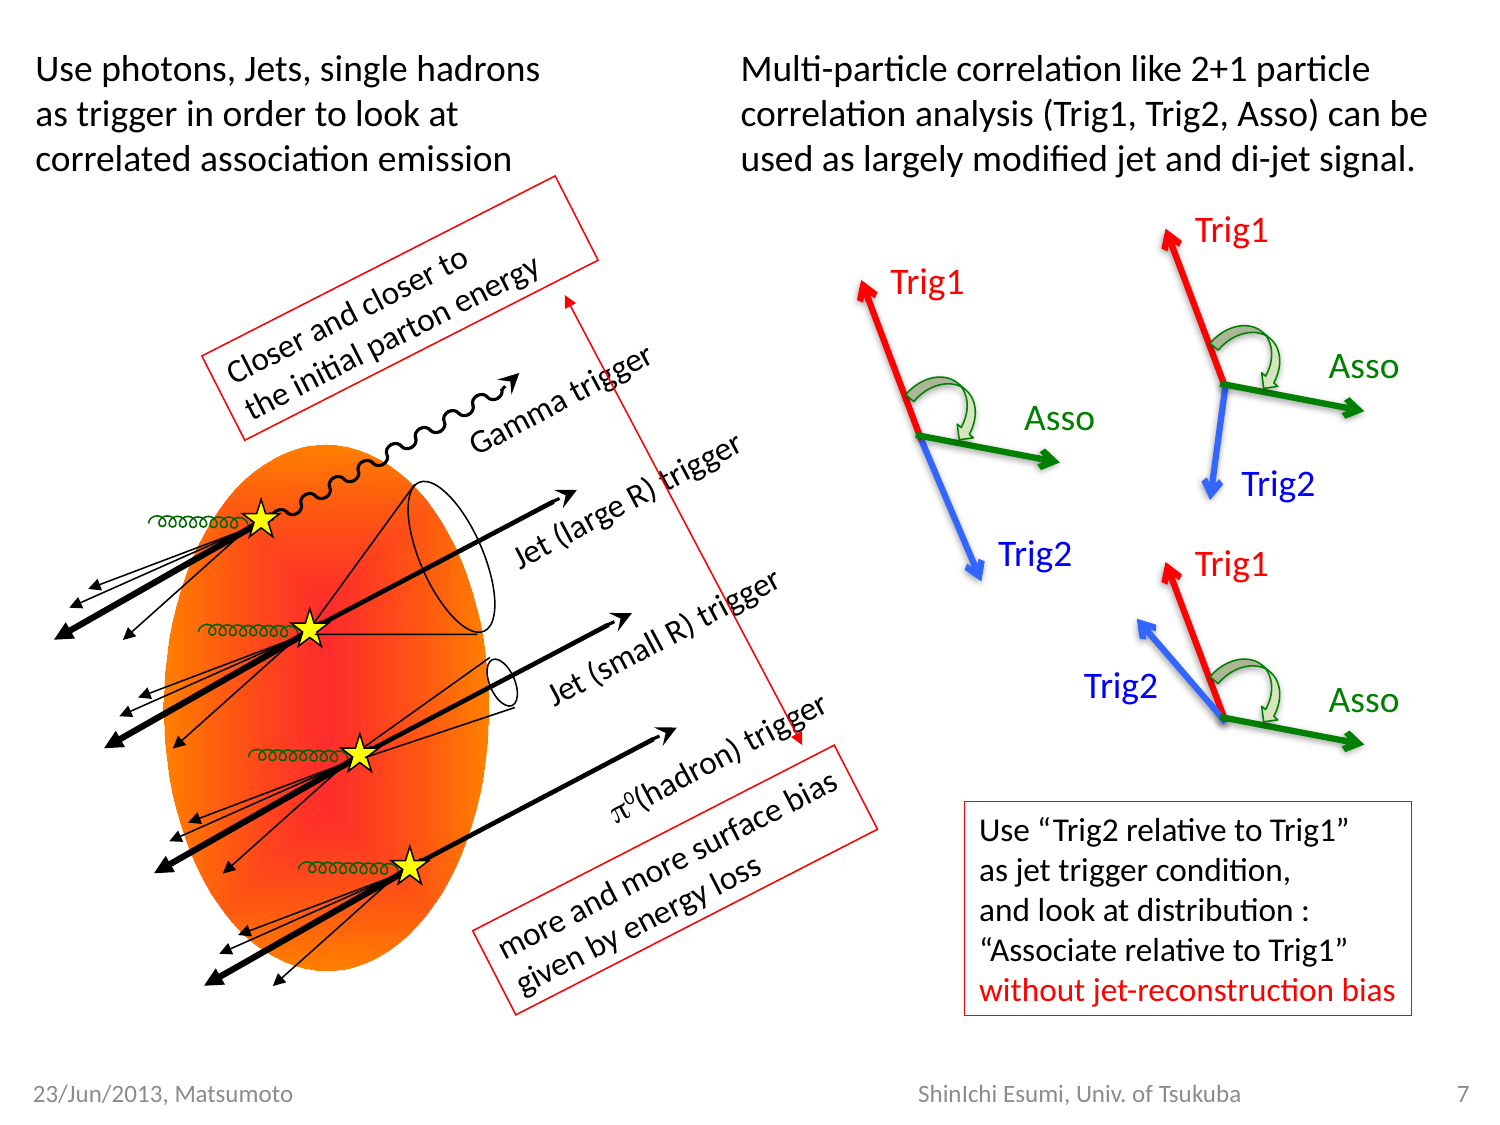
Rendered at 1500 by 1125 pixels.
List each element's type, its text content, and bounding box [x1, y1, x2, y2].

footer ShinIchi Esumi, Univ. of Tsukuba [886, 1073, 1274, 1113]
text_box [1066, 531, 1416, 745]
slide_number 7 [1309, 1073, 1485, 1113]
text_box Multi-particle correlation like 2+1 particle correlation analysis (Trig1, Trig2, Asso) can be used as largely modified jet and di-jet signal. [725, 36, 1453, 187]
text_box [1165, 197, 1416, 513]
text_box Use “Trig2 relative to Trig1” as jet trigger condition, and look at distribution : “Associate relative to Trig1” without jet-reconstruction bias [964, 801, 1412, 1016]
text_box Use photons, Jets, single hadrons as trigger in order to look at correlated association emission [20, 36, 565, 187]
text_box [860, 249, 1112, 583]
slide_number 23/Jun/2013, Matsumoto [17, 1073, 463, 1113]
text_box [101, 260, 900, 1033]
